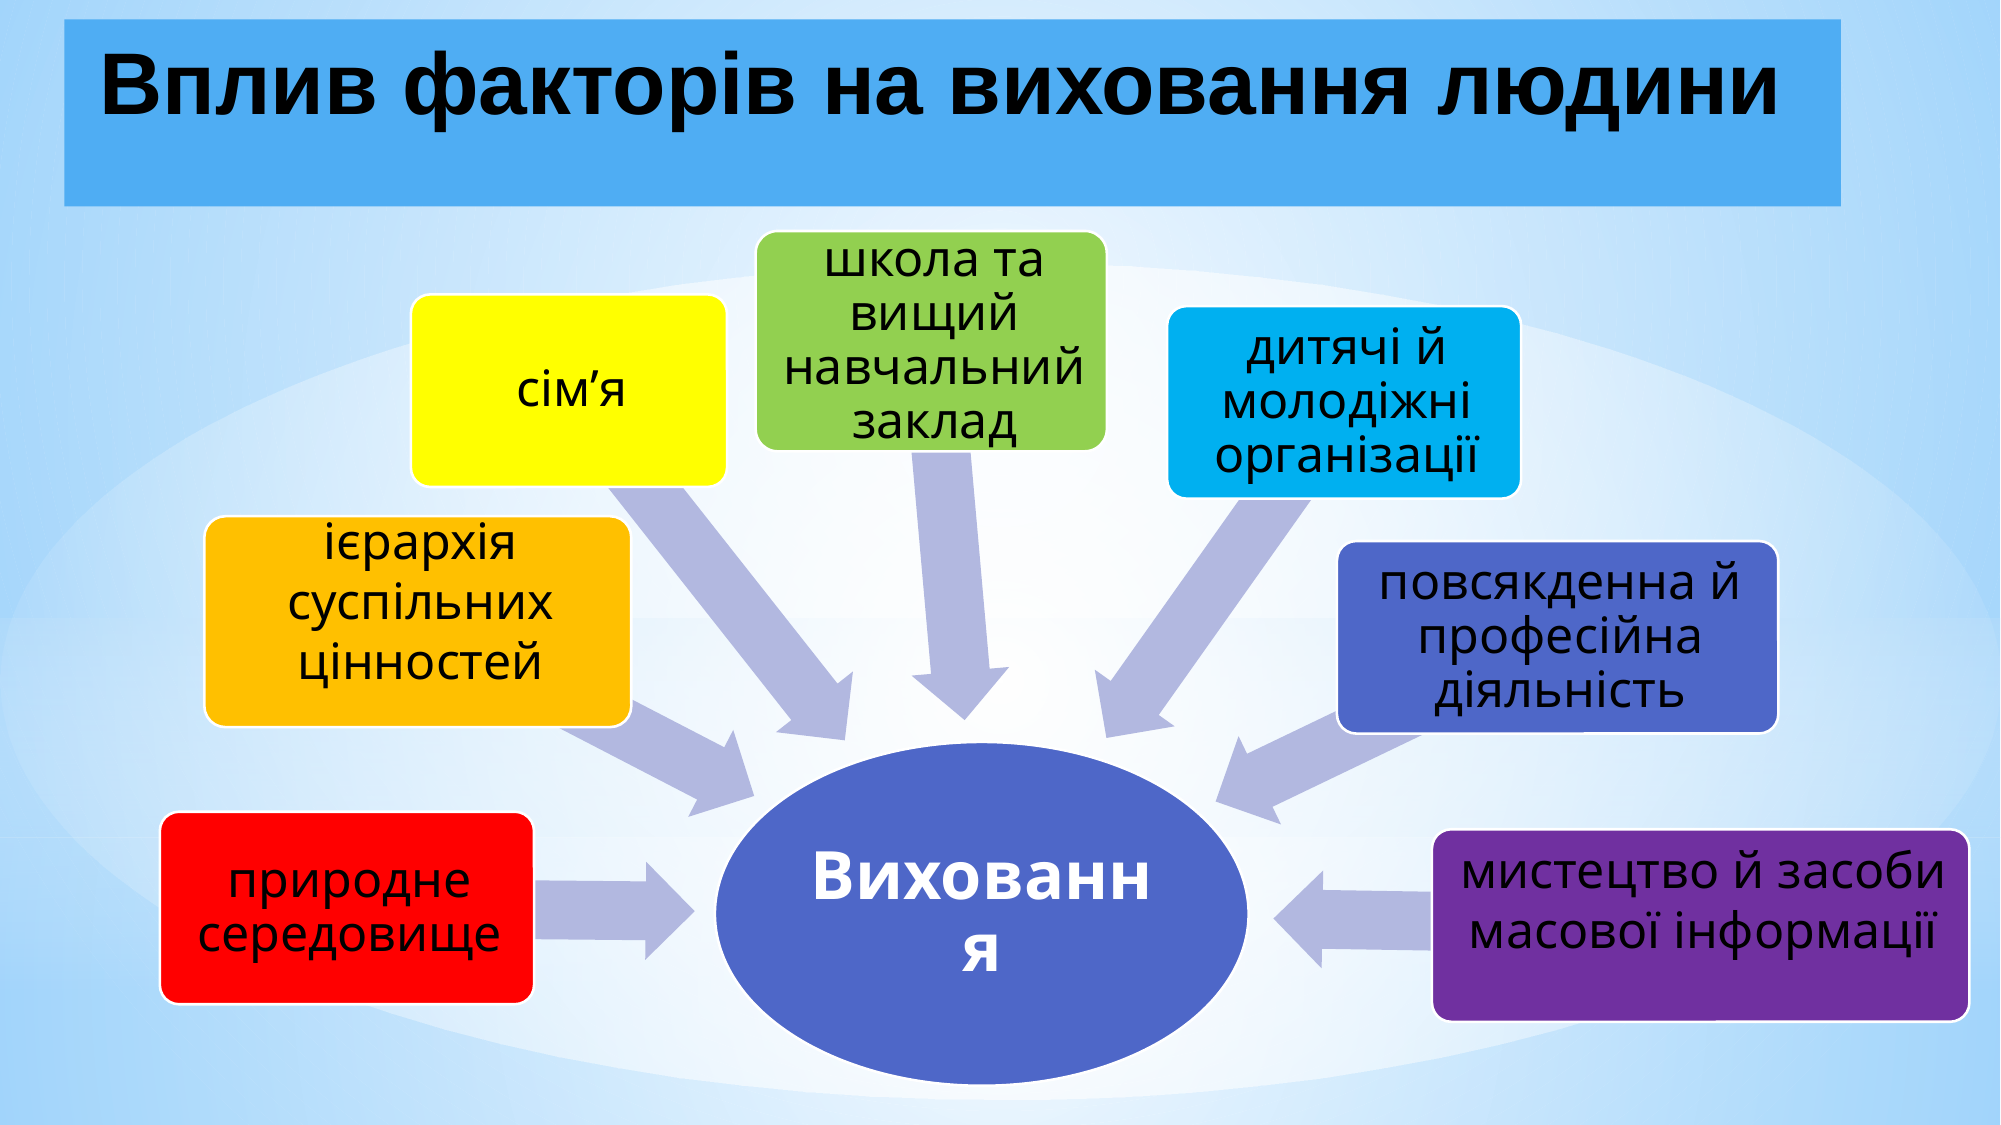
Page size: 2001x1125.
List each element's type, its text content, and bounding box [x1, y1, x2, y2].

title Вплив факторів на виховання людини [64, 19, 1841, 207]
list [64, 237, 1986, 1080]
